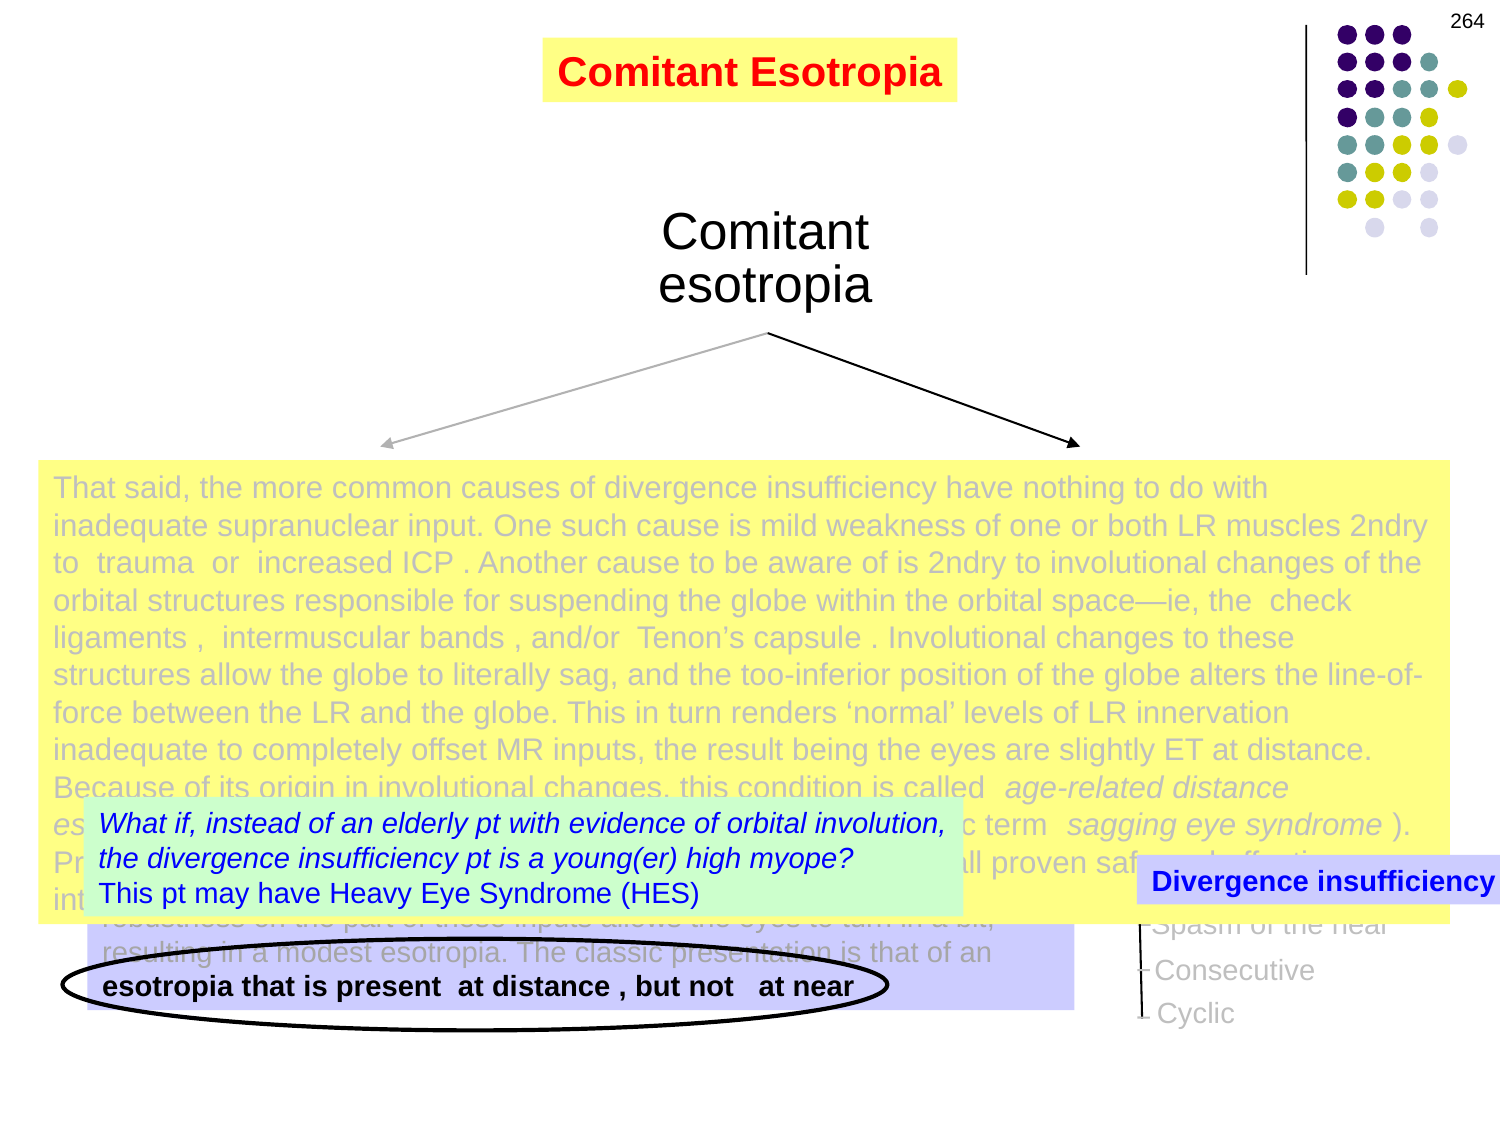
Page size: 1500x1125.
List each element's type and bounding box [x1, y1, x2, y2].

text_box [542, 37, 958, 103]
slide_number [1149, 0, 1500, 75]
text_box [38, 451, 1500, 1038]
text_box [643, 199, 888, 321]
text_box [380, 332, 1081, 450]
